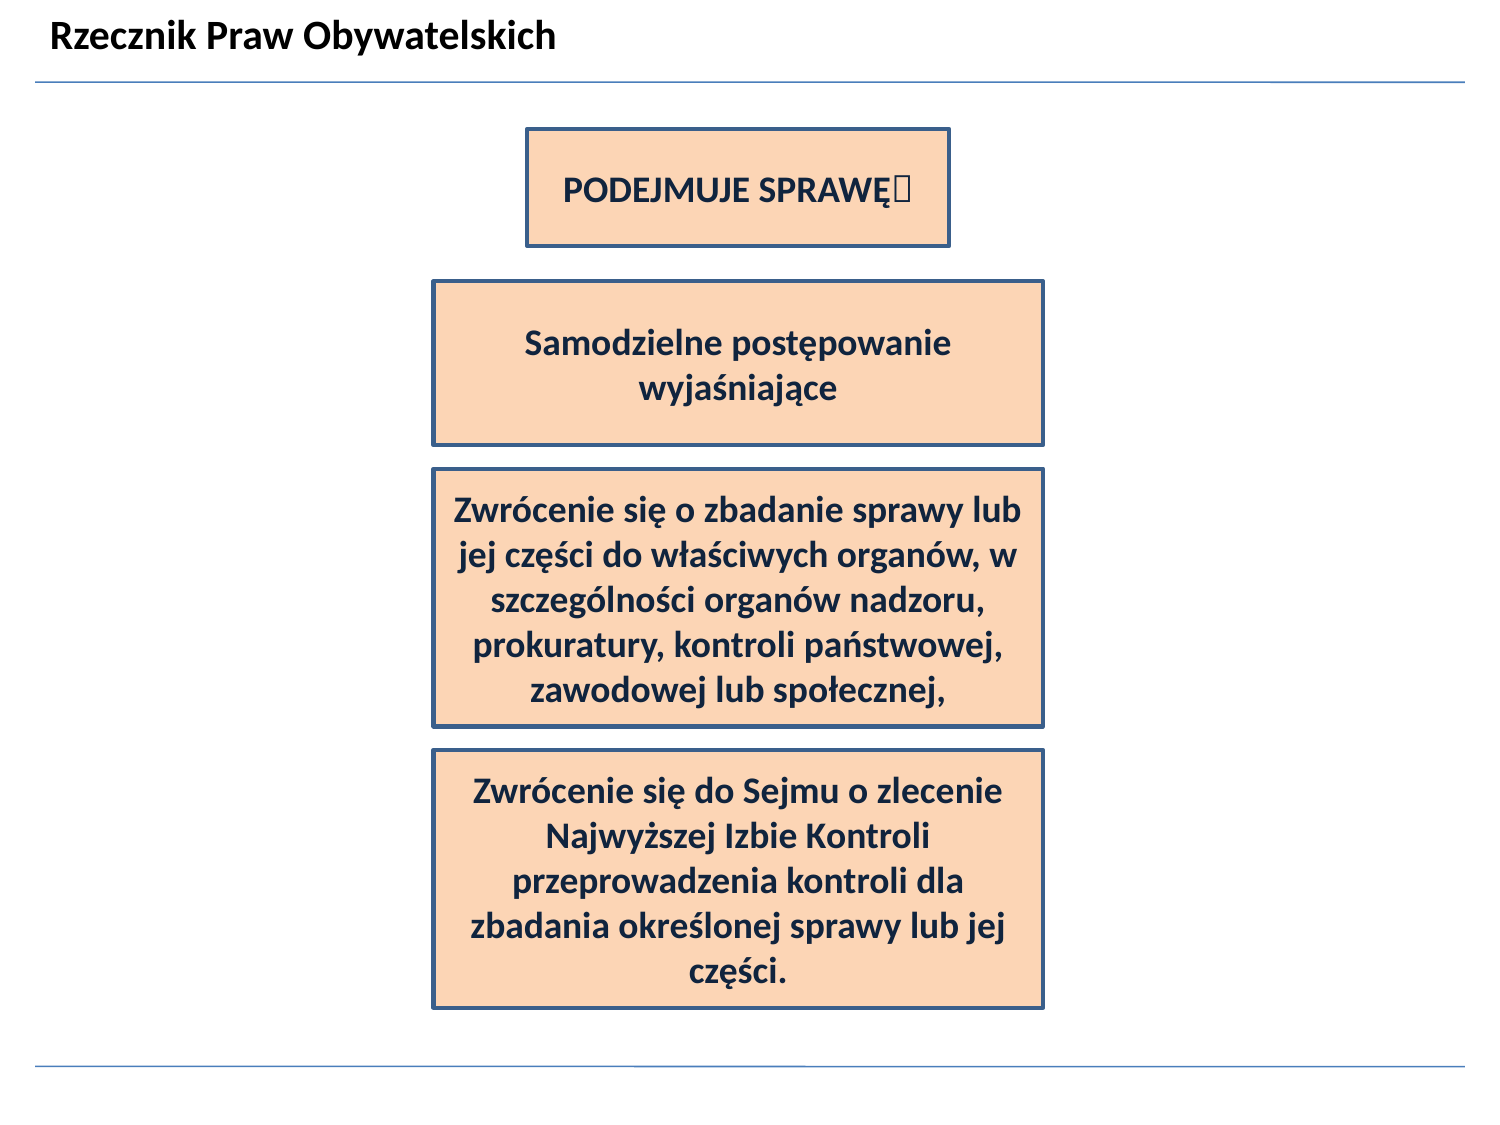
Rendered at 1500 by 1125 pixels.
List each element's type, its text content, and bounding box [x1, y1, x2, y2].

text_box Zwrócenie się o zbadanie sprawy lub jej części do właściwych organów, w szczególności organów nadzoru, prokuratury, kontroli państwowej, zawodowej lub społecznej, [431, 467, 1045, 729]
text_box Zwrócenie się do Sejmu o zlecenie Najwyższej Izbie Kontroli przeprowadzenia kontroli dla zbadania określonej sprawy lub jej części. [431, 748, 1045, 1010]
text_box PODEJMUJE SPRAWĘ [525, 127, 951, 248]
text_box Samodzielne postępowanie wyjaśniające [431, 279, 1045, 447]
text_box Rzecznik Praw Obywatelskich [35, 0, 1430, 65]
